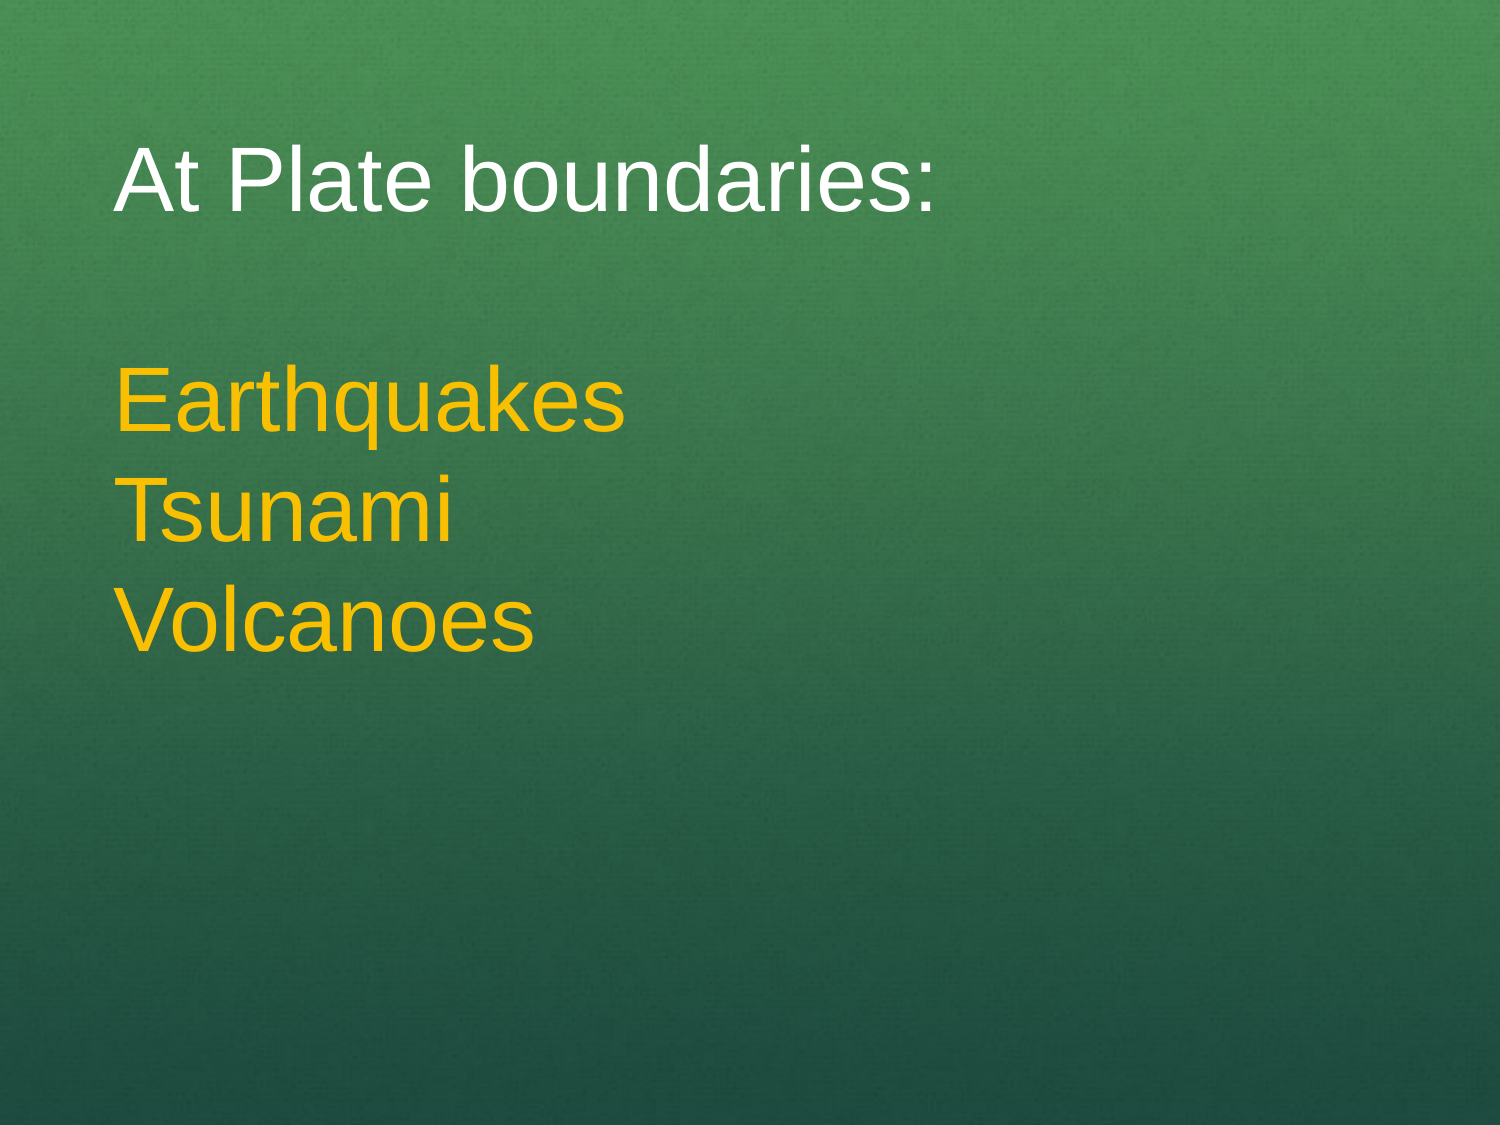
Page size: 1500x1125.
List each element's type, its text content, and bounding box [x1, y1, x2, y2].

picture [0, 0, 1500, 1125]
text_box At Plate boundaries: Earthquakes Tsunami Volcanoes [98, 112, 955, 787]
